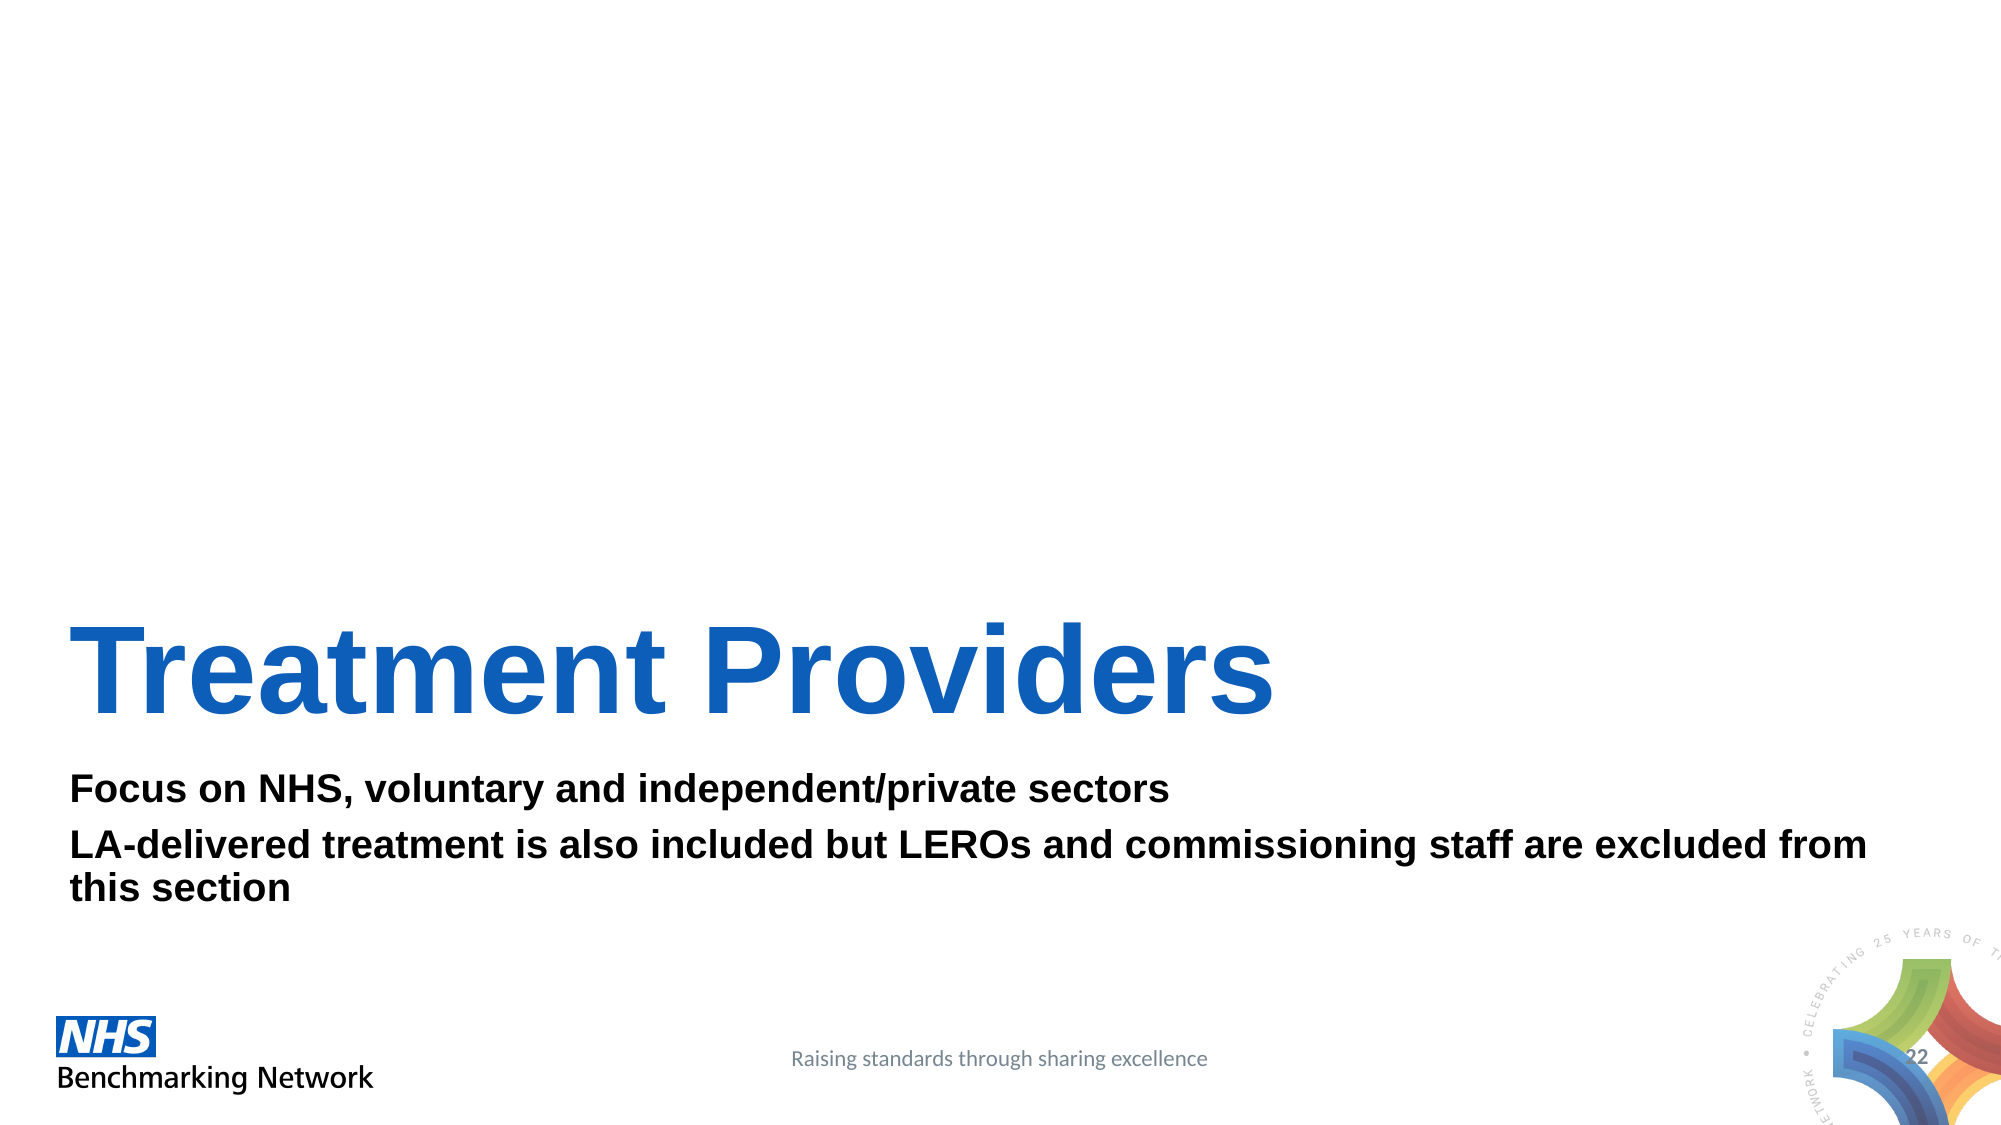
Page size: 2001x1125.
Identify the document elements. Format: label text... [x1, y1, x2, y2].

title Treatment Providers [54, 280, 1946, 749]
picture [56, 1016, 374, 1095]
slide_number 22 [1589, 1025, 1944, 1086]
list Focus on NHS, voluntary and independent/private sectors LA-delivered treatment is also included but LEROs and commissioning staff are excluded from this section [54, 760, 1946, 919]
text_box This analysis is based on headcount. The chart below shows that individuals who have been in post for less than one year make up the highest proportion of staff overall, with the voluntary sector reporting the highest rate at 40%. LA-delivered treatment staff have the lowest percentage of staff that have been in post for less than a year at 17%. The table to the right shows the profile of time in post by staff group. Service managers & administrators, nurses and psychiatry staff report the highest percentage of staff in post for more than 5 years, all above 30%. The table below the chart shows the number of responses received in relation to time in post. [1803, 928, 2001, 1125]
